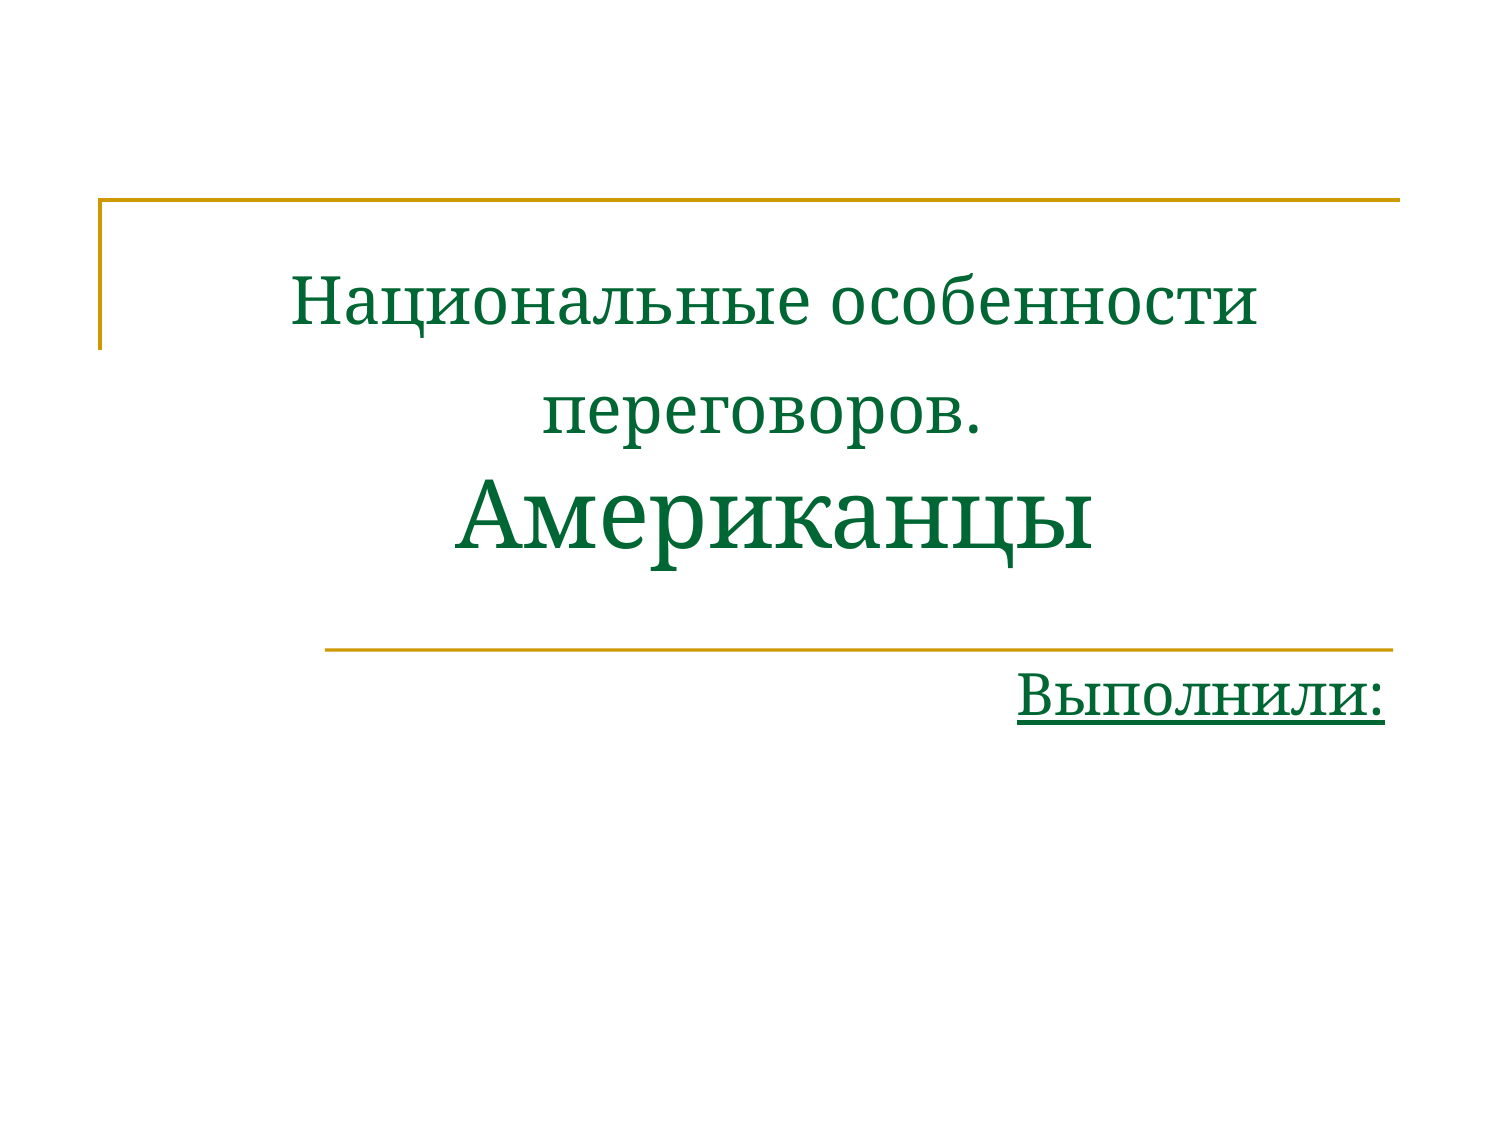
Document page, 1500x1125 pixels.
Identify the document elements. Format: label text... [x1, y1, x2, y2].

title Национальные особенности переговоров. Американцы [150, 249, 1401, 538]
subtitle Выполнили: [324, 650, 1400, 938]
